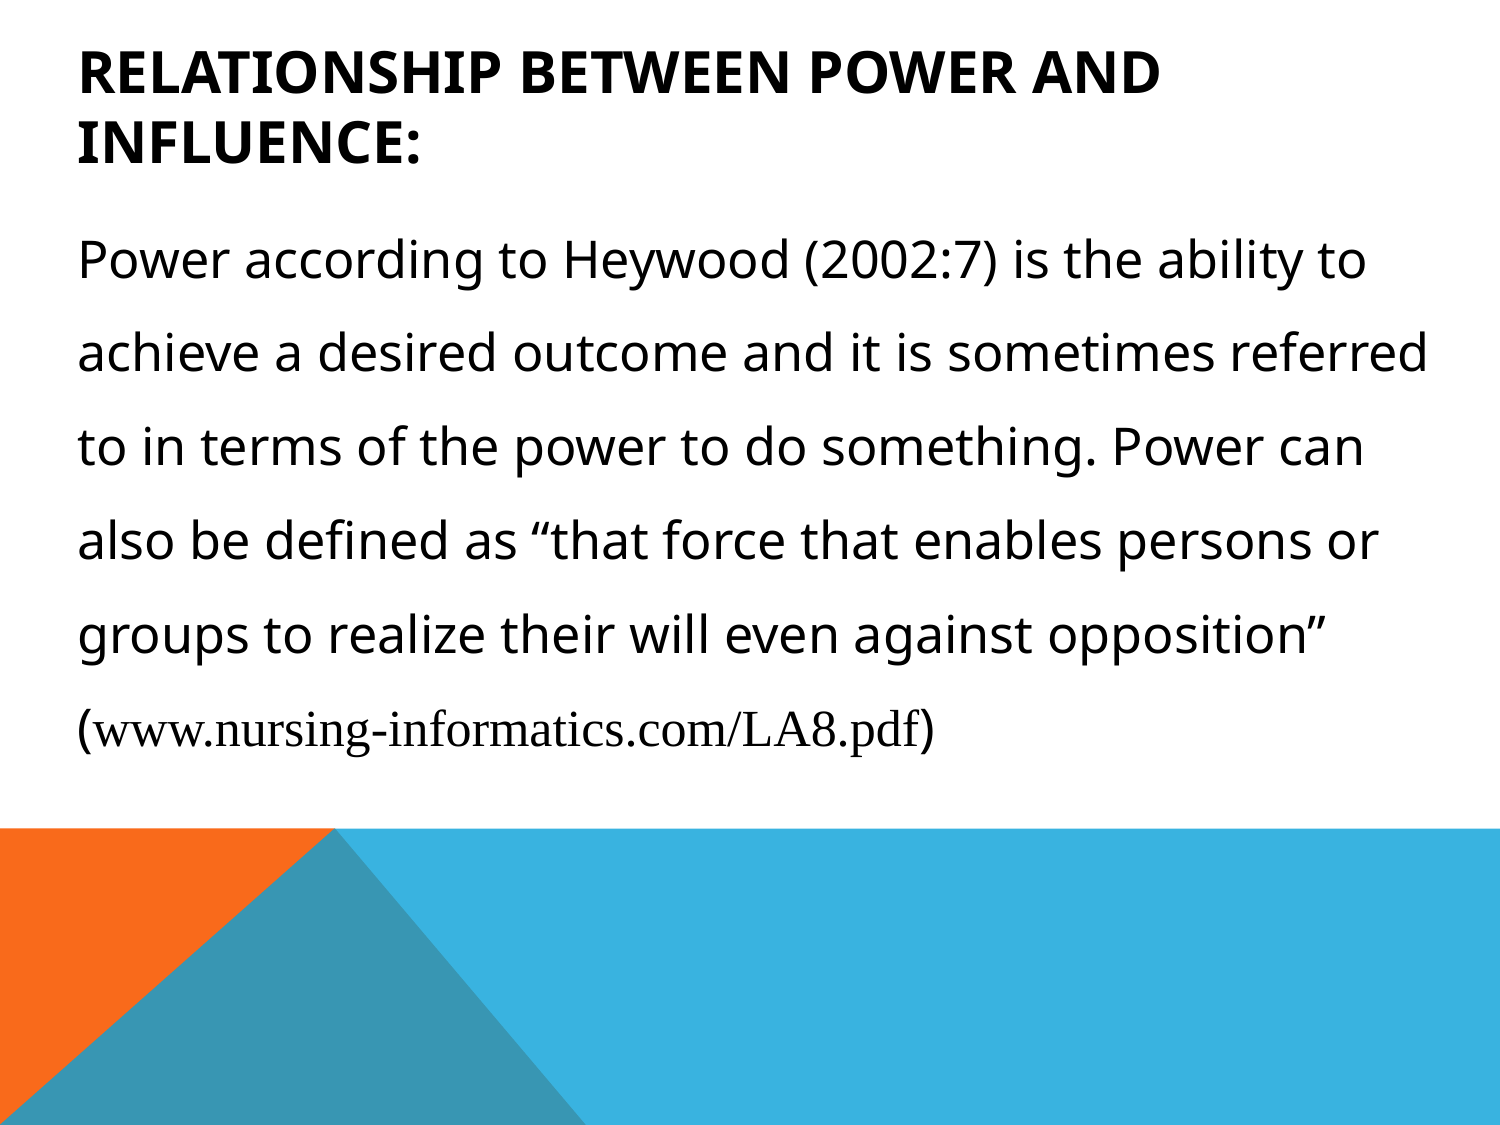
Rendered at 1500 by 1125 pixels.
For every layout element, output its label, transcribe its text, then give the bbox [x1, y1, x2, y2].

title Relationship between power and influence: [62, 60, 1450, 150]
text_box Power according to Heywood (2002:7) is the ability to achieve a desired outcome and it is sometimes referred to in terms of the power to do something. Power can also be defined as “that force that enables persons or groups to realize their will even against opposition” (www.nursing-informatics.com/LA8.pdf) [62, 187, 1450, 765]
